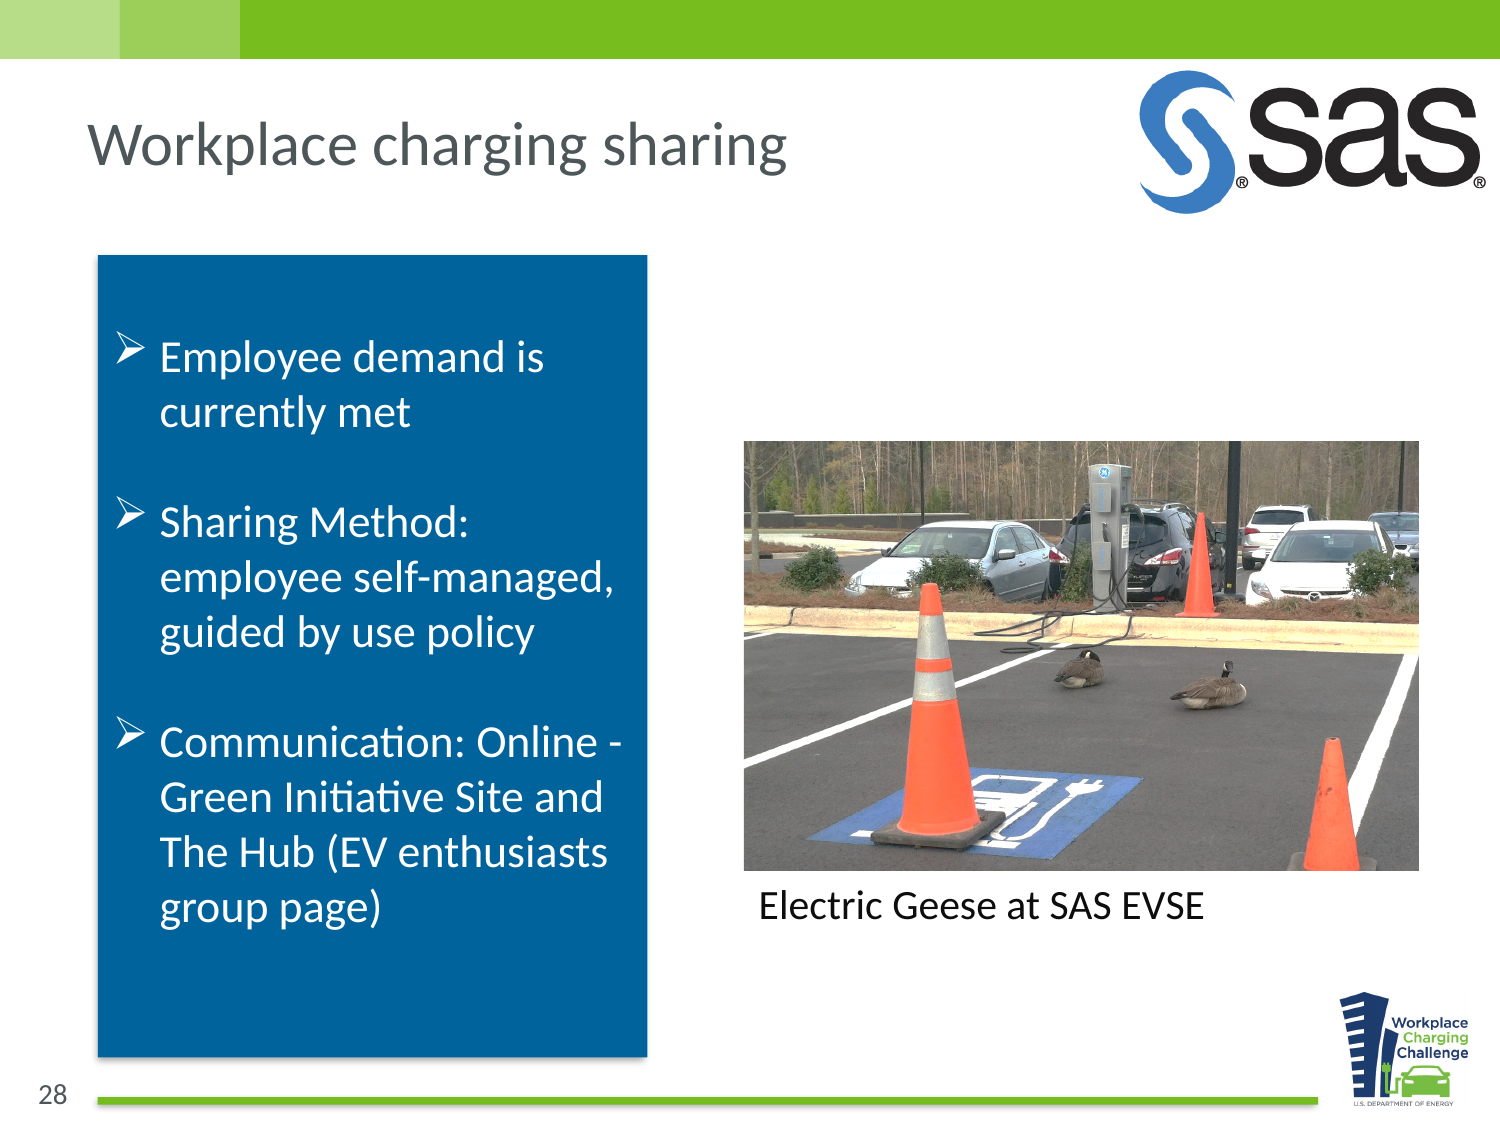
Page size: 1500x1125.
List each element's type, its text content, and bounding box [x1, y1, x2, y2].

picture [743, 441, 1420, 871]
text_box Employee demand is currently met Sharing Method: employee self-managed, guided by use policy Communication: Online -Green Initiative Site and The Hub (EV enthusiasts group page) [97, 254, 648, 1058]
text_box Workplace charging sharing [72, 89, 1133, 192]
picture [1138, 68, 1500, 219]
picture [0, 0, 1500, 59]
text_box Electric Geese at SAS EVSE [743, 878, 1329, 936]
picture [1339, 992, 1468, 1106]
